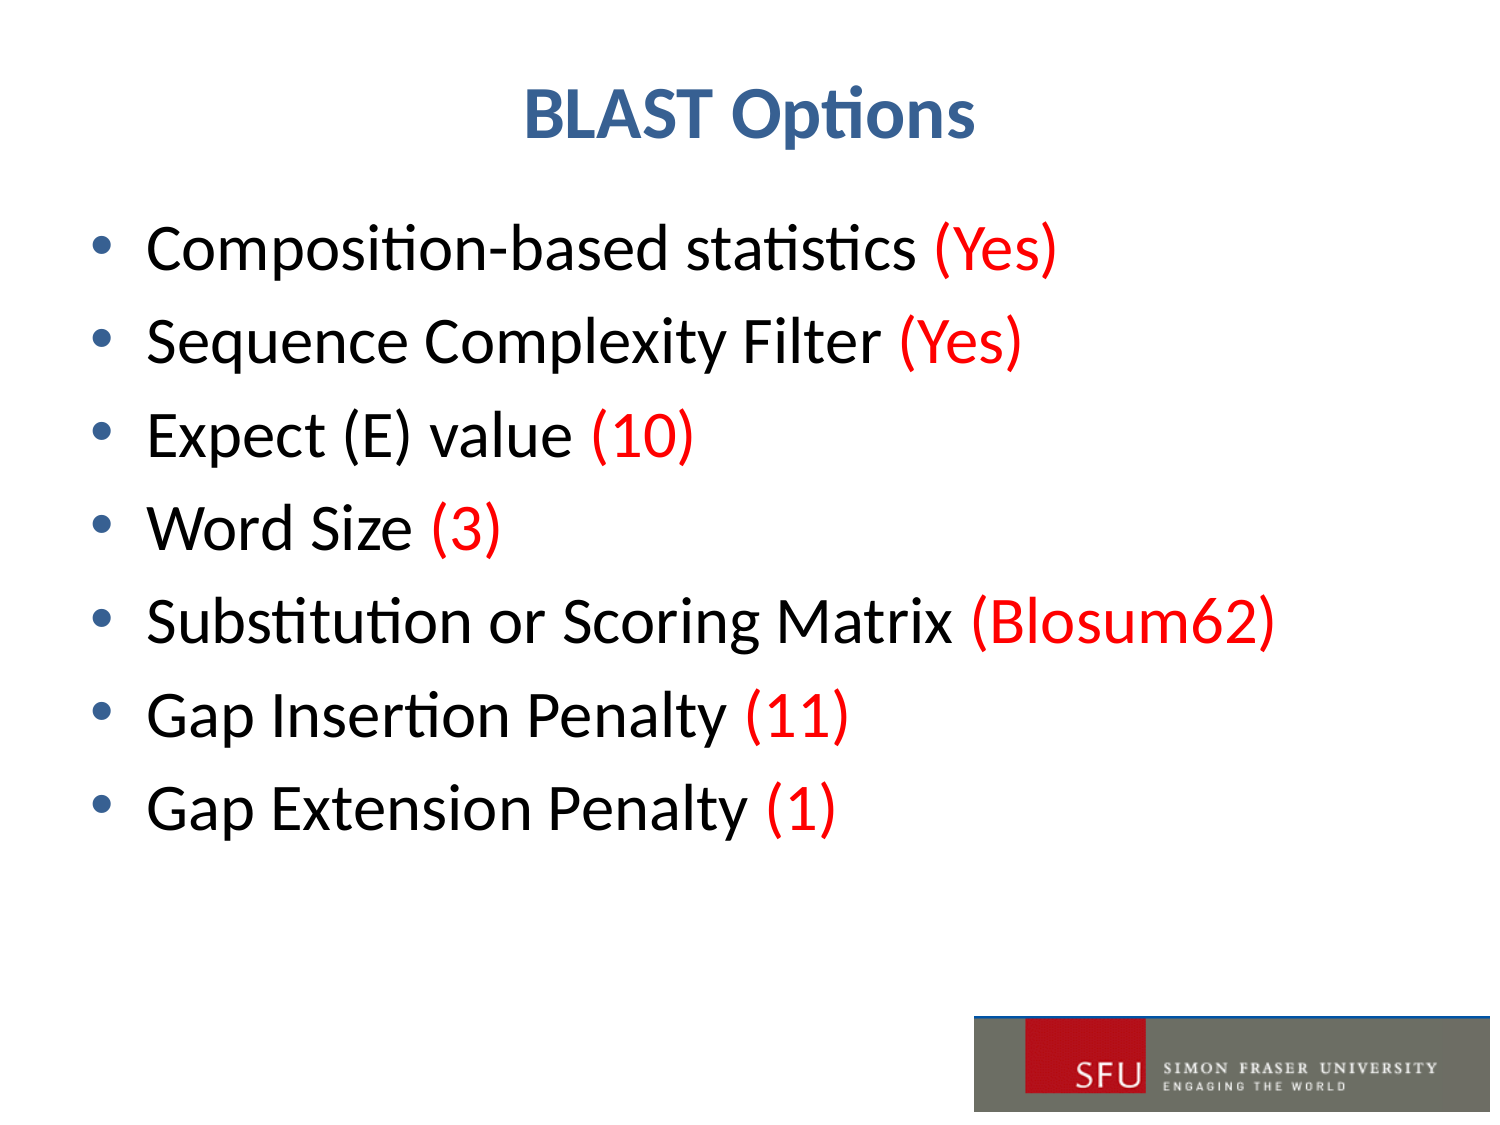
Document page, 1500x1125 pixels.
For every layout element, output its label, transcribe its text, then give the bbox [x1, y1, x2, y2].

title BLAST Options [75, 45, 1425, 173]
picture [974, 1016, 1490, 1112]
list Composition-based statistics (Yes) Sequence Complexity Filter (Yes) Expect (E) value (10) Word Size (3) Substitution or Scoring Matrix (Blosum62) Gap Insertion Penalty (11) Gap Extension Penalty (1) [75, 196, 1425, 1005]
